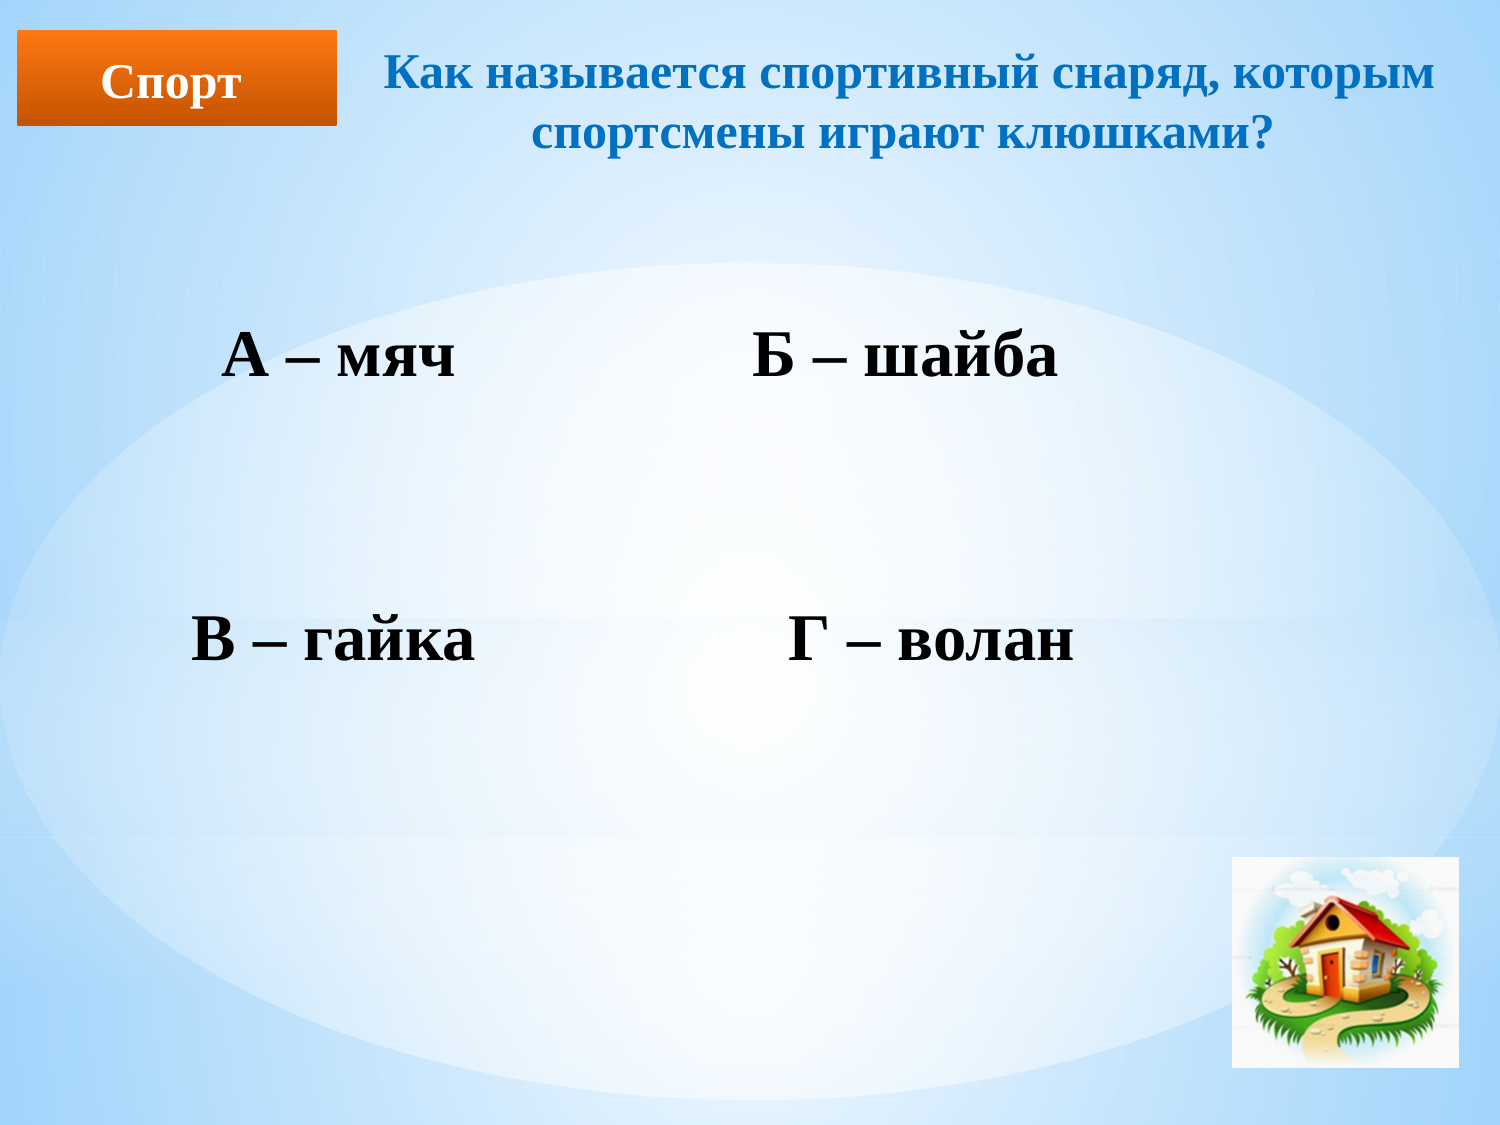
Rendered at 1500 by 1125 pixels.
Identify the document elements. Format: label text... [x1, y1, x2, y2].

text_box Б – шайба [738, 302, 1153, 398]
text_box Спорт [17, 30, 337, 126]
text_box Как называется спортивный снаряд, которым спортсмены играют клюшками? [360, 30, 1459, 166]
text_box В – гайка [177, 586, 577, 681]
text_box А – мяч [89, 302, 489, 398]
picture [1232, 857, 1459, 1068]
text_box Г – волан [773, 586, 1134, 681]
